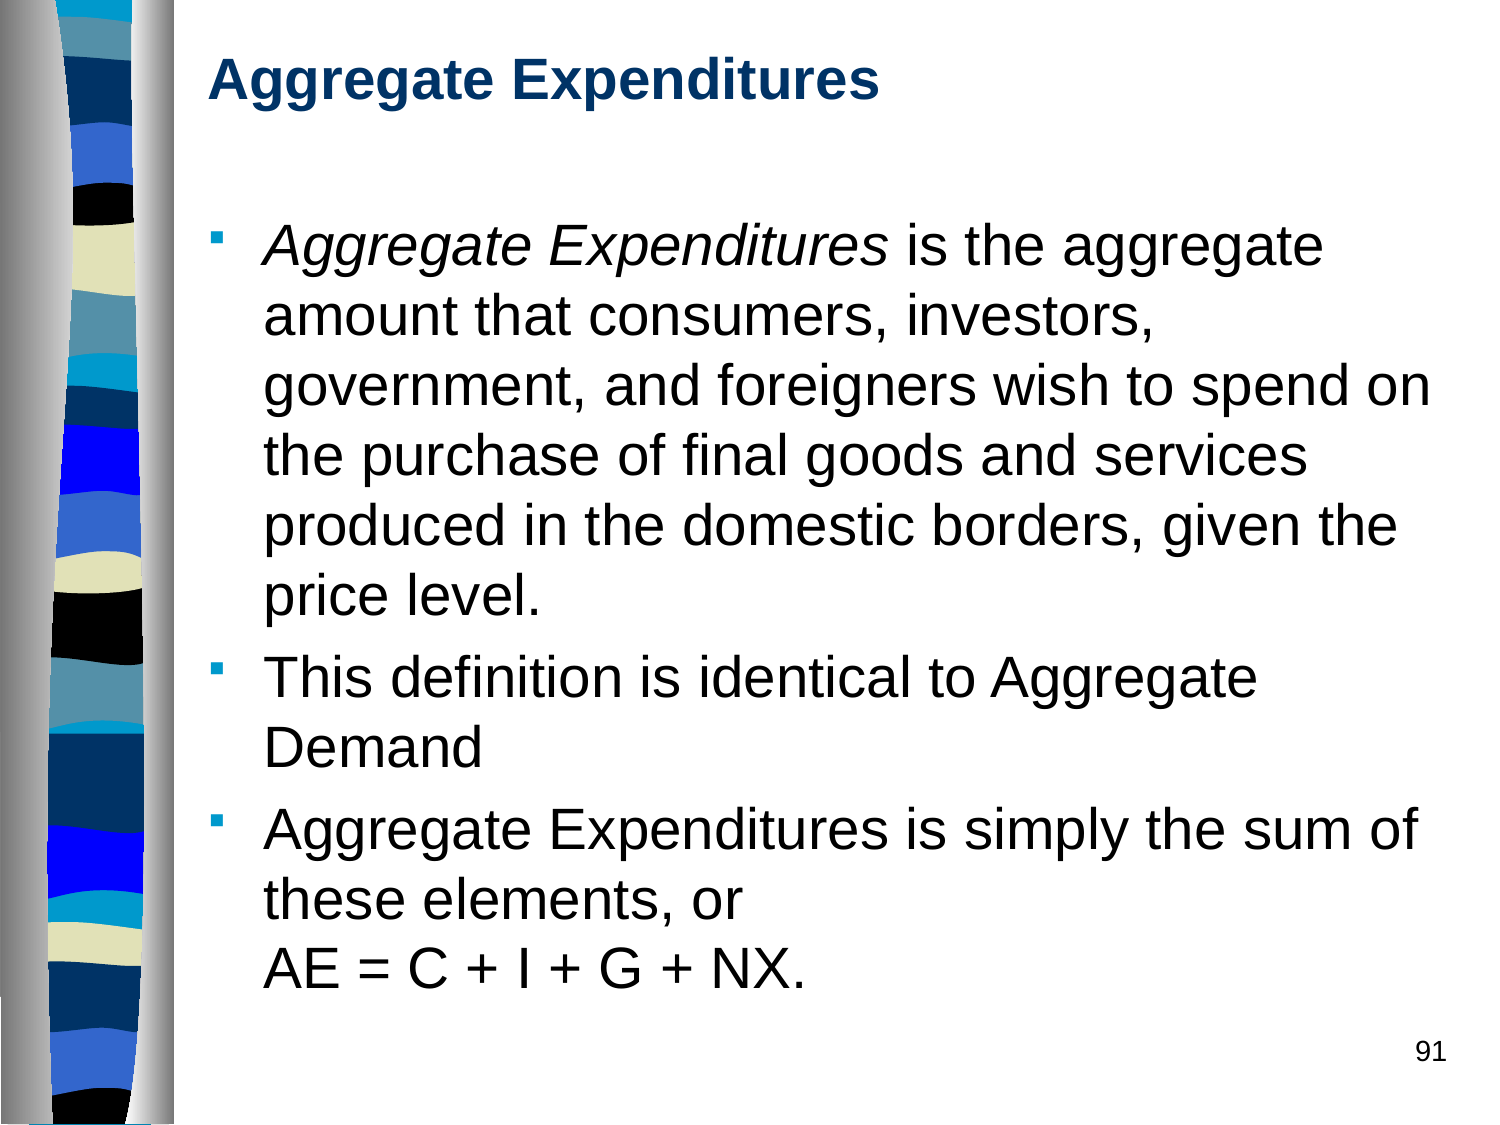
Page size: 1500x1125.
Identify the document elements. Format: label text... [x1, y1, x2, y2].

list Aggregate Expenditures is the aggregate amount that consumers, investors, government, and foreigners wish to spend on the purchase of final goods and services produced in the domestic borders, given the price level. This definition is identical to Aggregate Demand Aggregate Expenditures is simply the sum of these elements, or AE = C + I + G + NX. [192, 200, 1468, 1000]
slide_number 91 [1149, 1024, 1463, 1101]
title Aggregate Expenditures [192, 75, 1468, 188]
